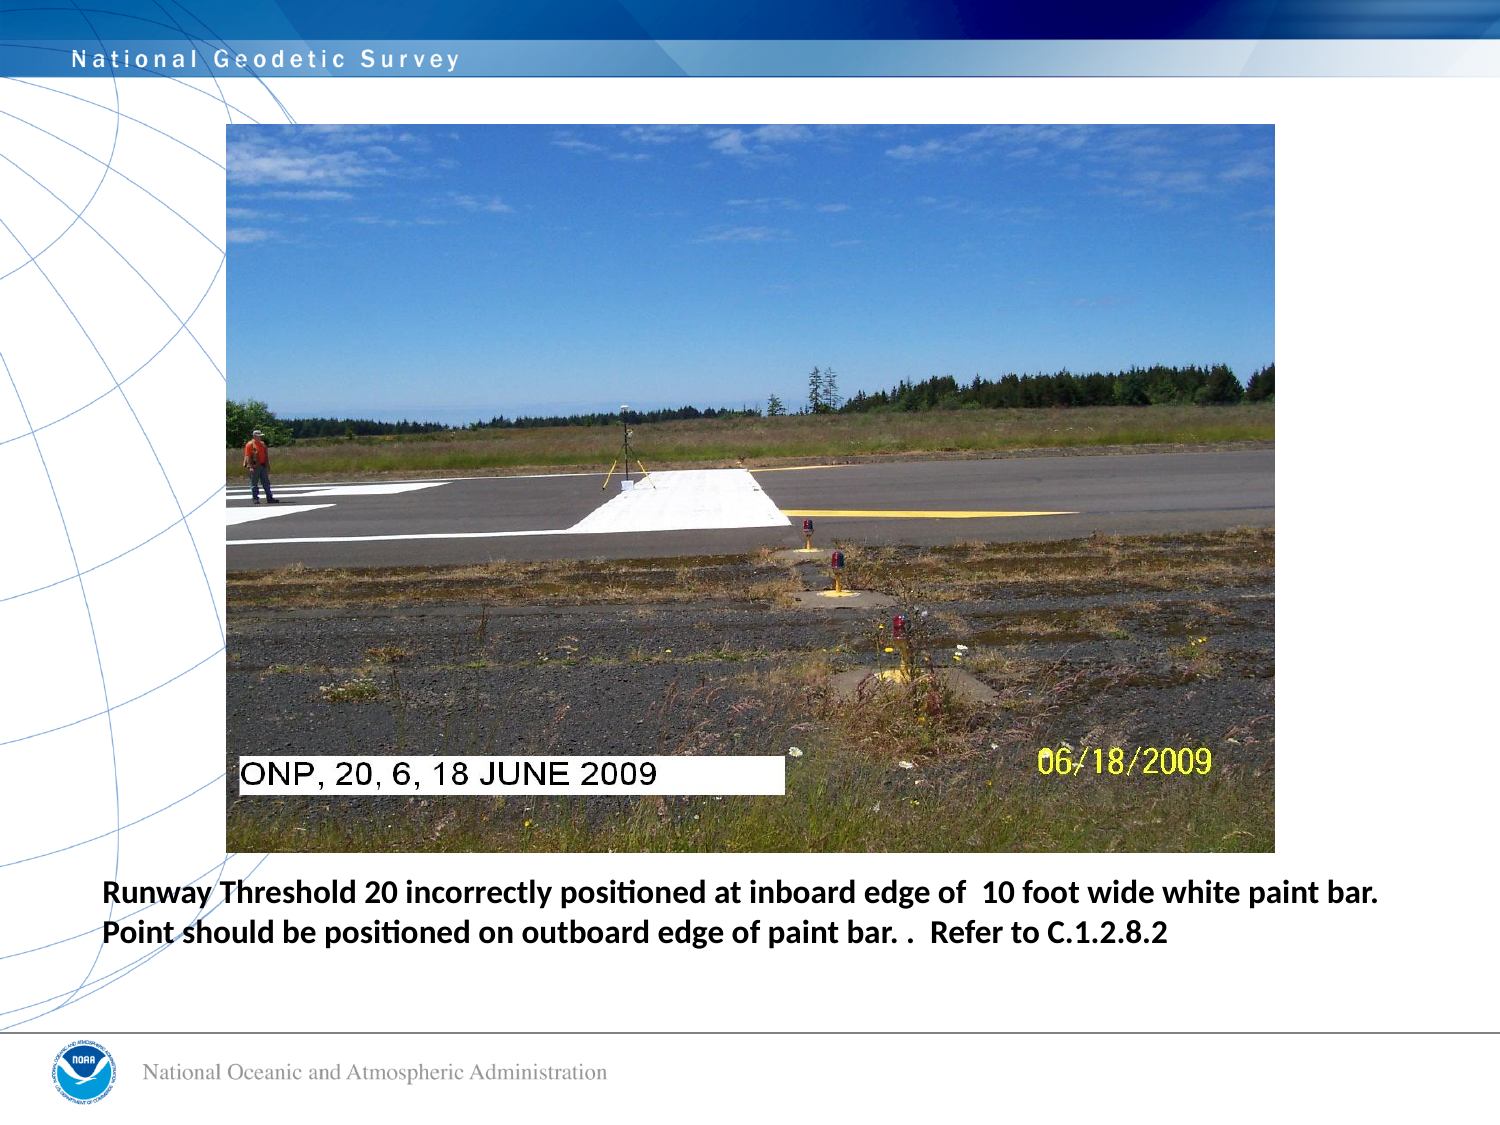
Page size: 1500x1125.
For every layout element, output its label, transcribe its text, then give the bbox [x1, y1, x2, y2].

text_box Runway Threshold 20 incorrectly positioned at inboard edge of 10 foot wide white paint bar. Point should be positioned on outboard edge of paint bar. . Refer to C.1.2.8.2 [87, 862, 1438, 1038]
picture [0, 0, 1500, 1125]
